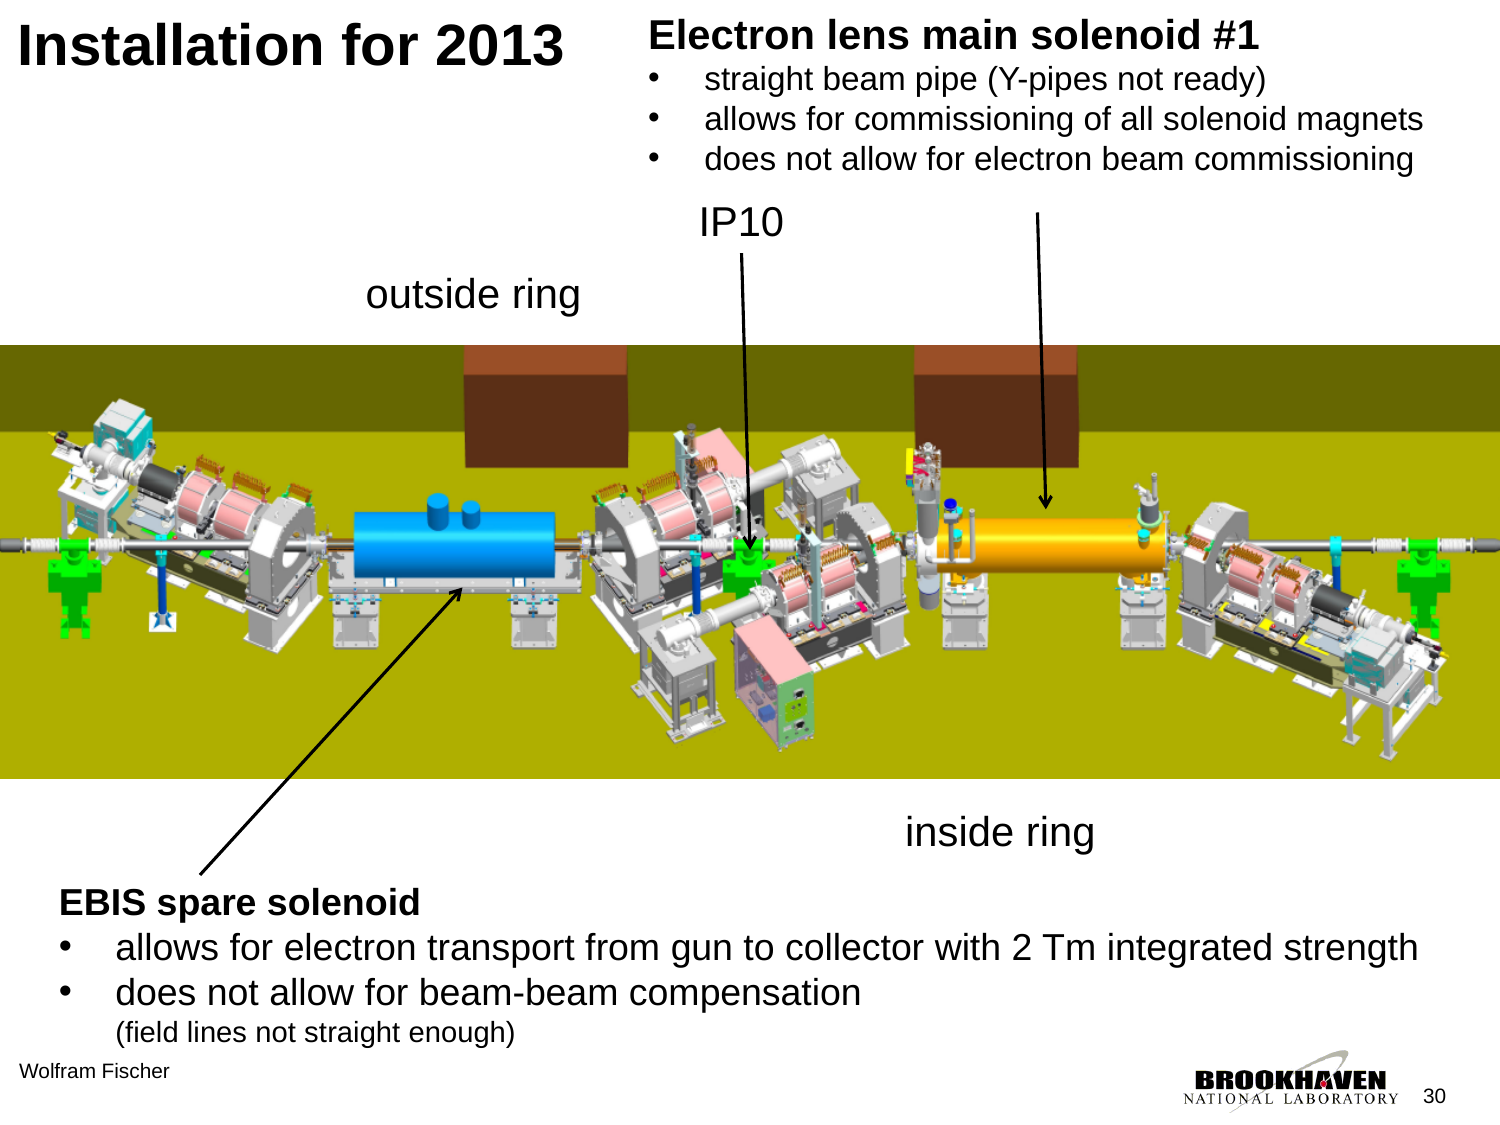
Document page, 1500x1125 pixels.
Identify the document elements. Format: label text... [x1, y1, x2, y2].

footer 30 [1399, 1074, 1476, 1125]
text_box EBIS spare solenoid allows for electron transport from gun to collector with 2 Tm integrated strength does not allow for beam-beam compensation (field lines not straight enough) [44, 870, 1435, 1056]
text_box Electron lens main solenoid #1 straight beam pipe (Y-pipes not ready) allows for commissioning of all solenoid magnets does not allow for electron beam commissioning [633, 0, 1441, 185]
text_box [1037, 212, 1047, 510]
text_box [199, 587, 463, 876]
text_box IP10 [683, 187, 800, 253]
picture [0, 345, 1500, 779]
slide_number Wolfram Fischer [3, 1049, 293, 1101]
text_box outside ring [350, 259, 597, 325]
picture [1183, 1056, 1400, 1113]
text_box inside ring [890, 796, 1111, 862]
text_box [741, 252, 751, 551]
text_box Installation for 2013 [2, 0, 581, 85]
